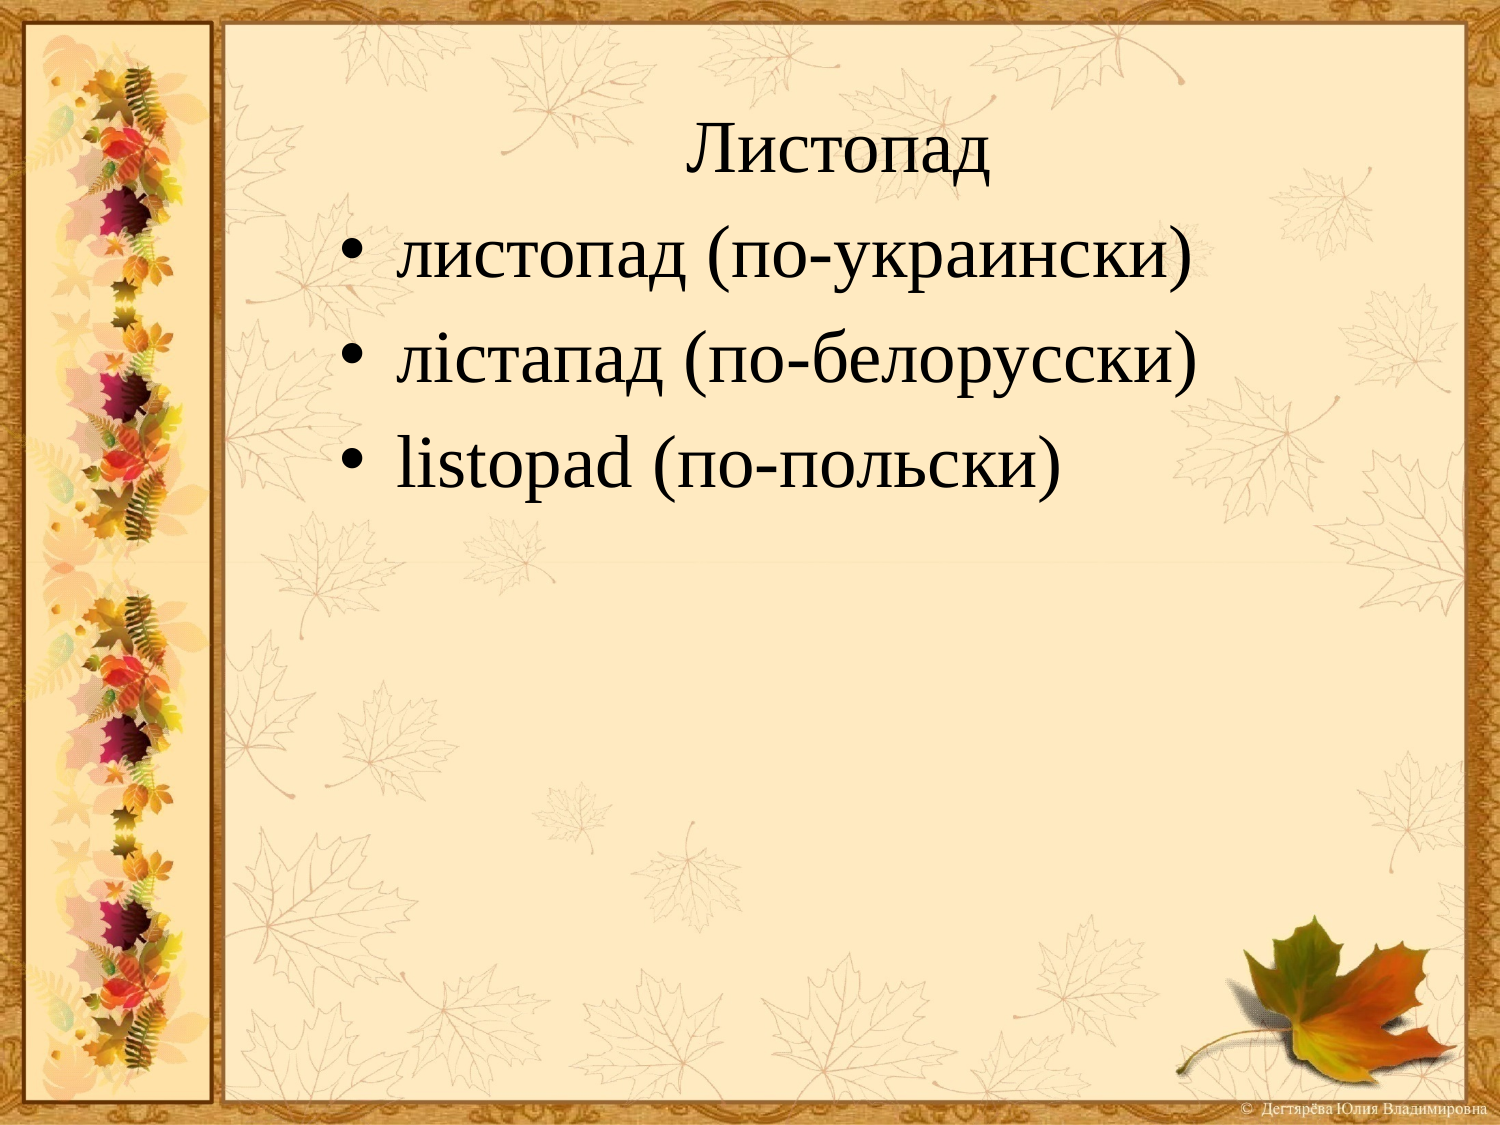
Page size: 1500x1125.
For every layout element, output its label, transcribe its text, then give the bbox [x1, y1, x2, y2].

list Листопад листопад (по-украински) лістапад (по-белорусски) listopad (по-польски) [324, 90, 1355, 816]
picture [0, 0, 1500, 1125]
